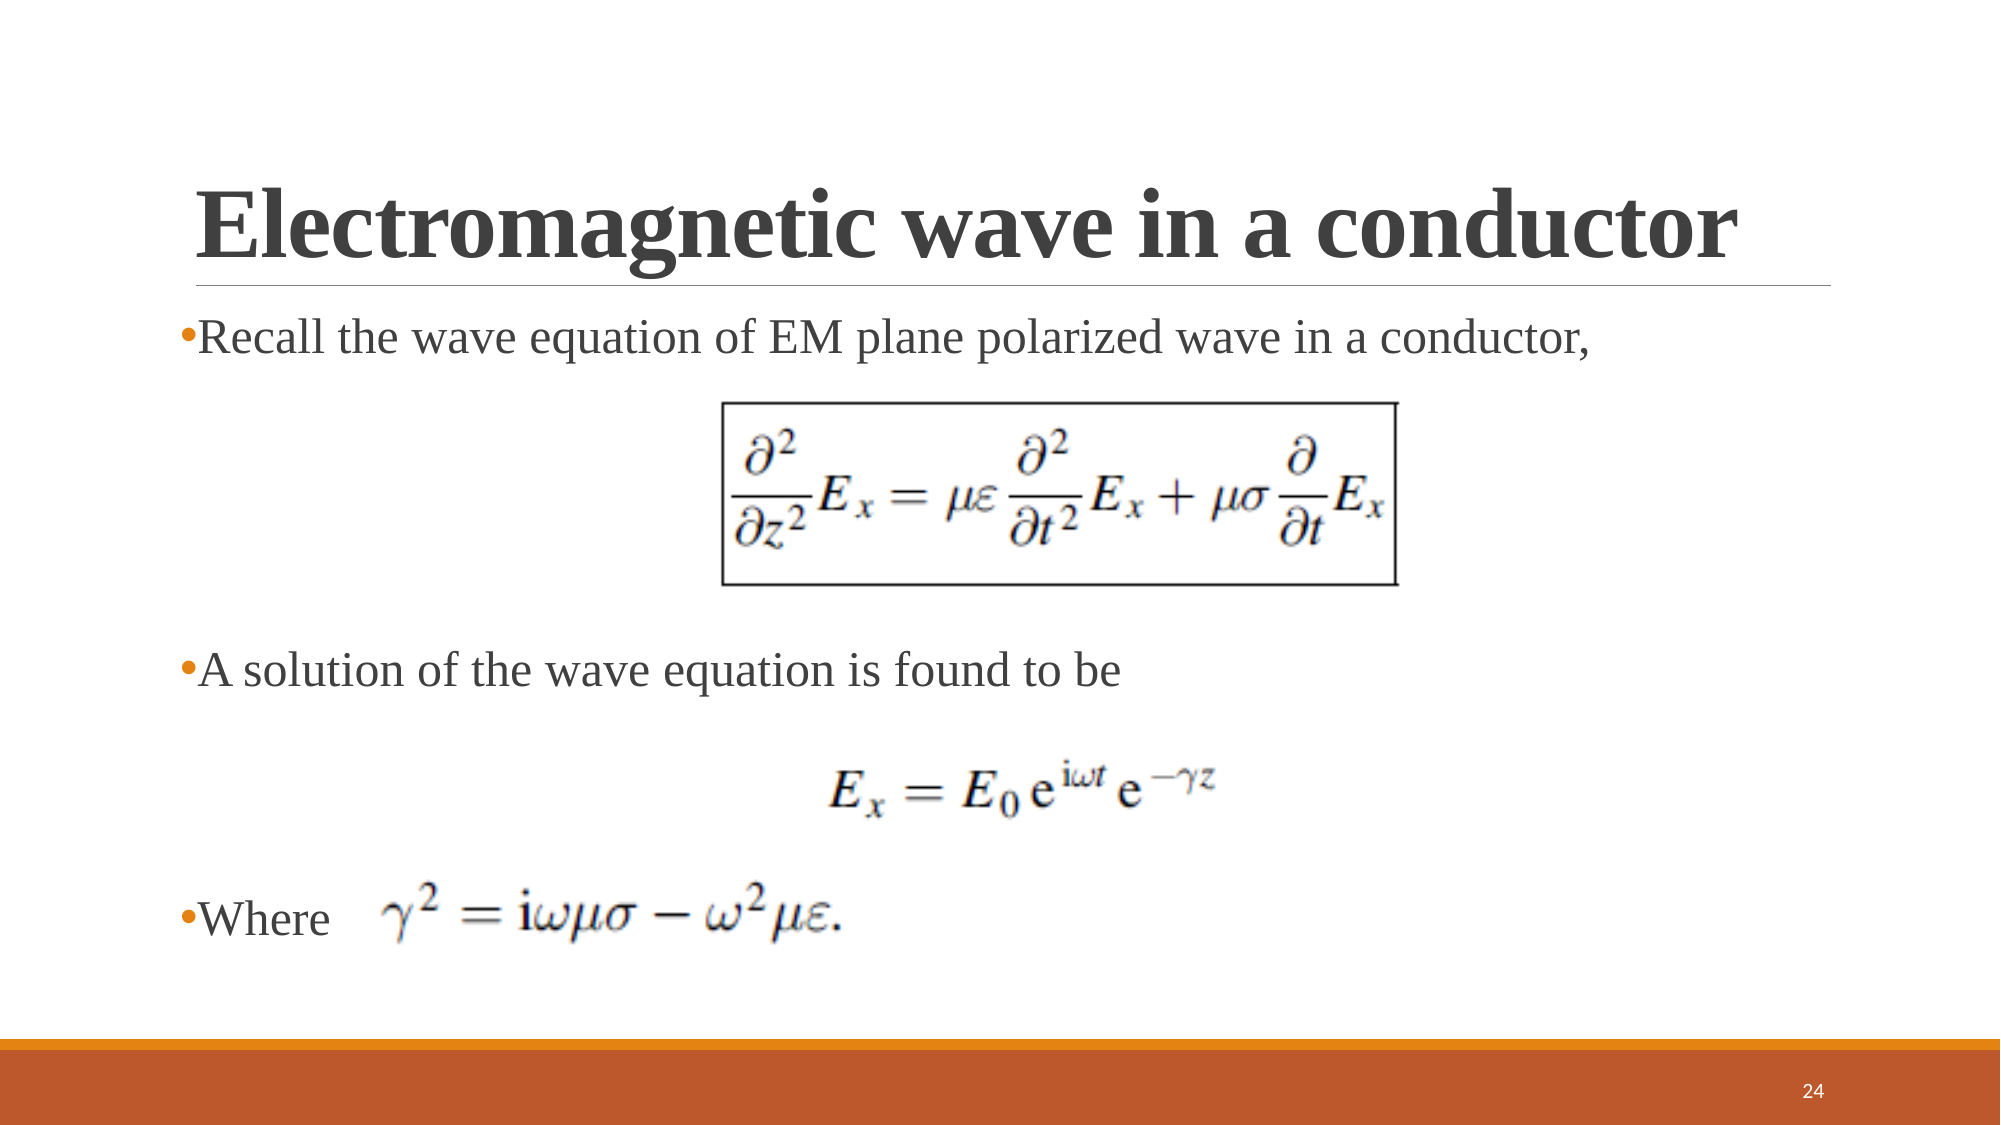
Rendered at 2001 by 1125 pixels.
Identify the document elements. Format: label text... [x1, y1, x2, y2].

list Recall the wave equation of EM plane polarized wave in a conductor, A solution of the wave equation is found to be Where [180, 302, 1830, 963]
title Electromagnetic wave in a conductor [180, 47, 1830, 285]
picture [365, 877, 855, 950]
picture [795, 737, 1265, 865]
picture [709, 388, 1410, 597]
slide_number 24 [1624, 1059, 1840, 1120]
